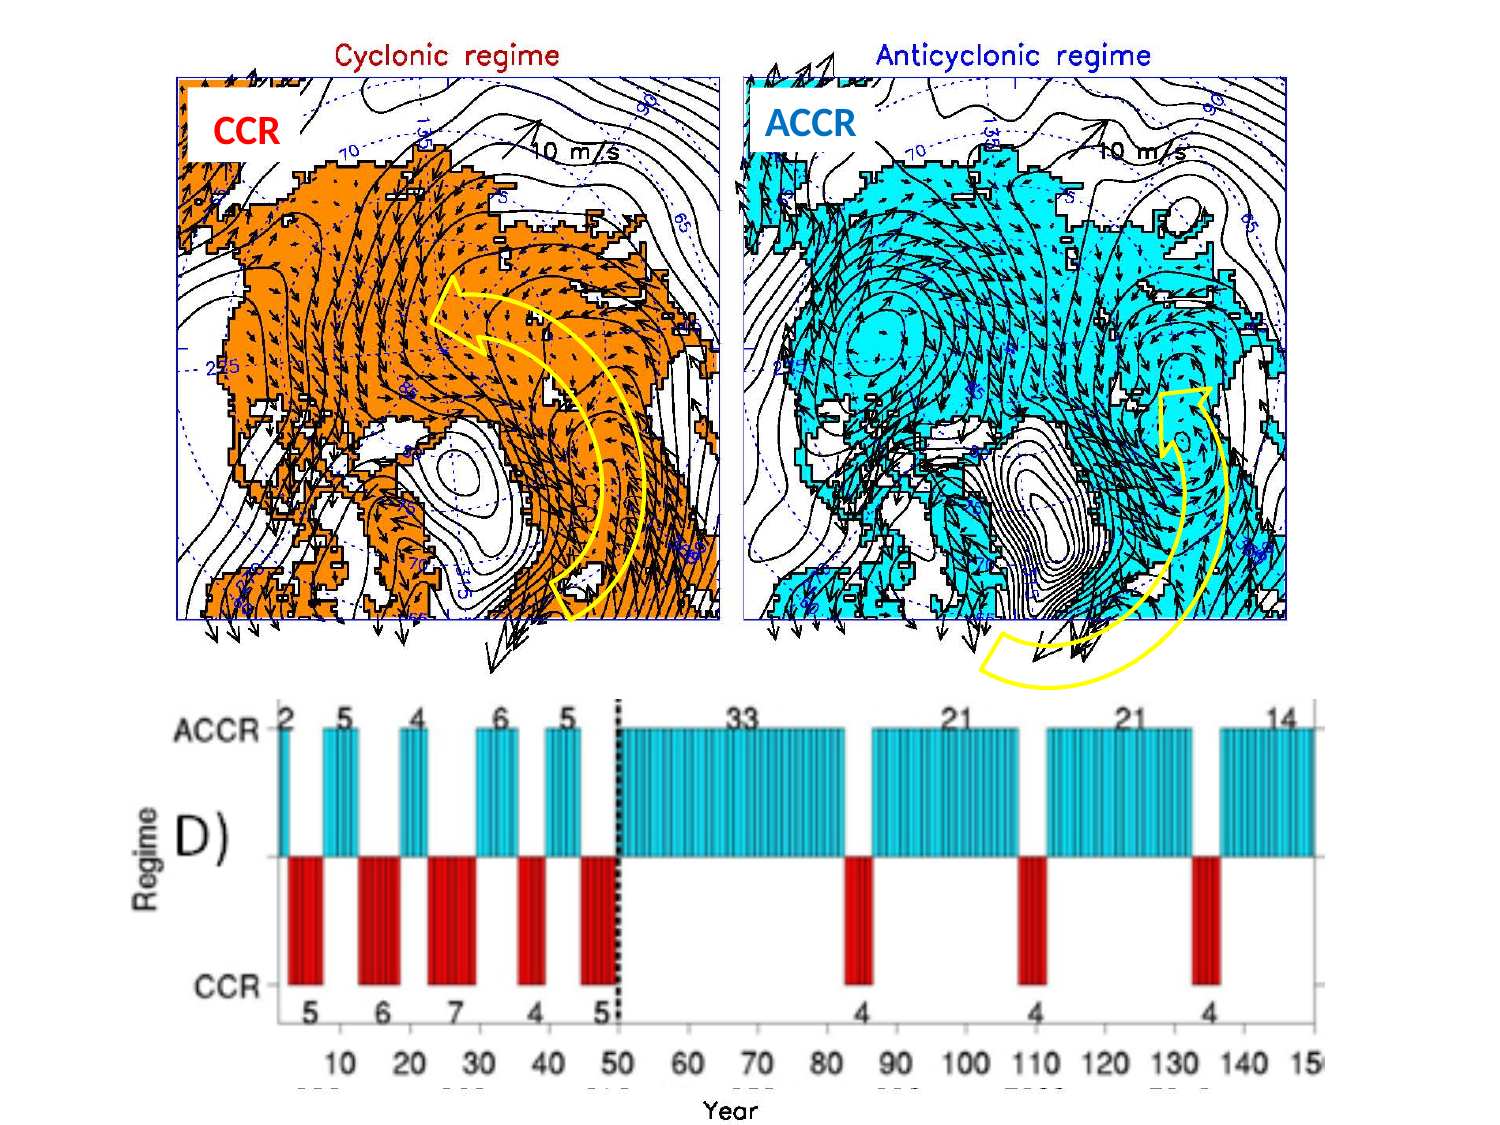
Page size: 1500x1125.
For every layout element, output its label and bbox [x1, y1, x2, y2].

picture [121, 18, 1326, 1125]
